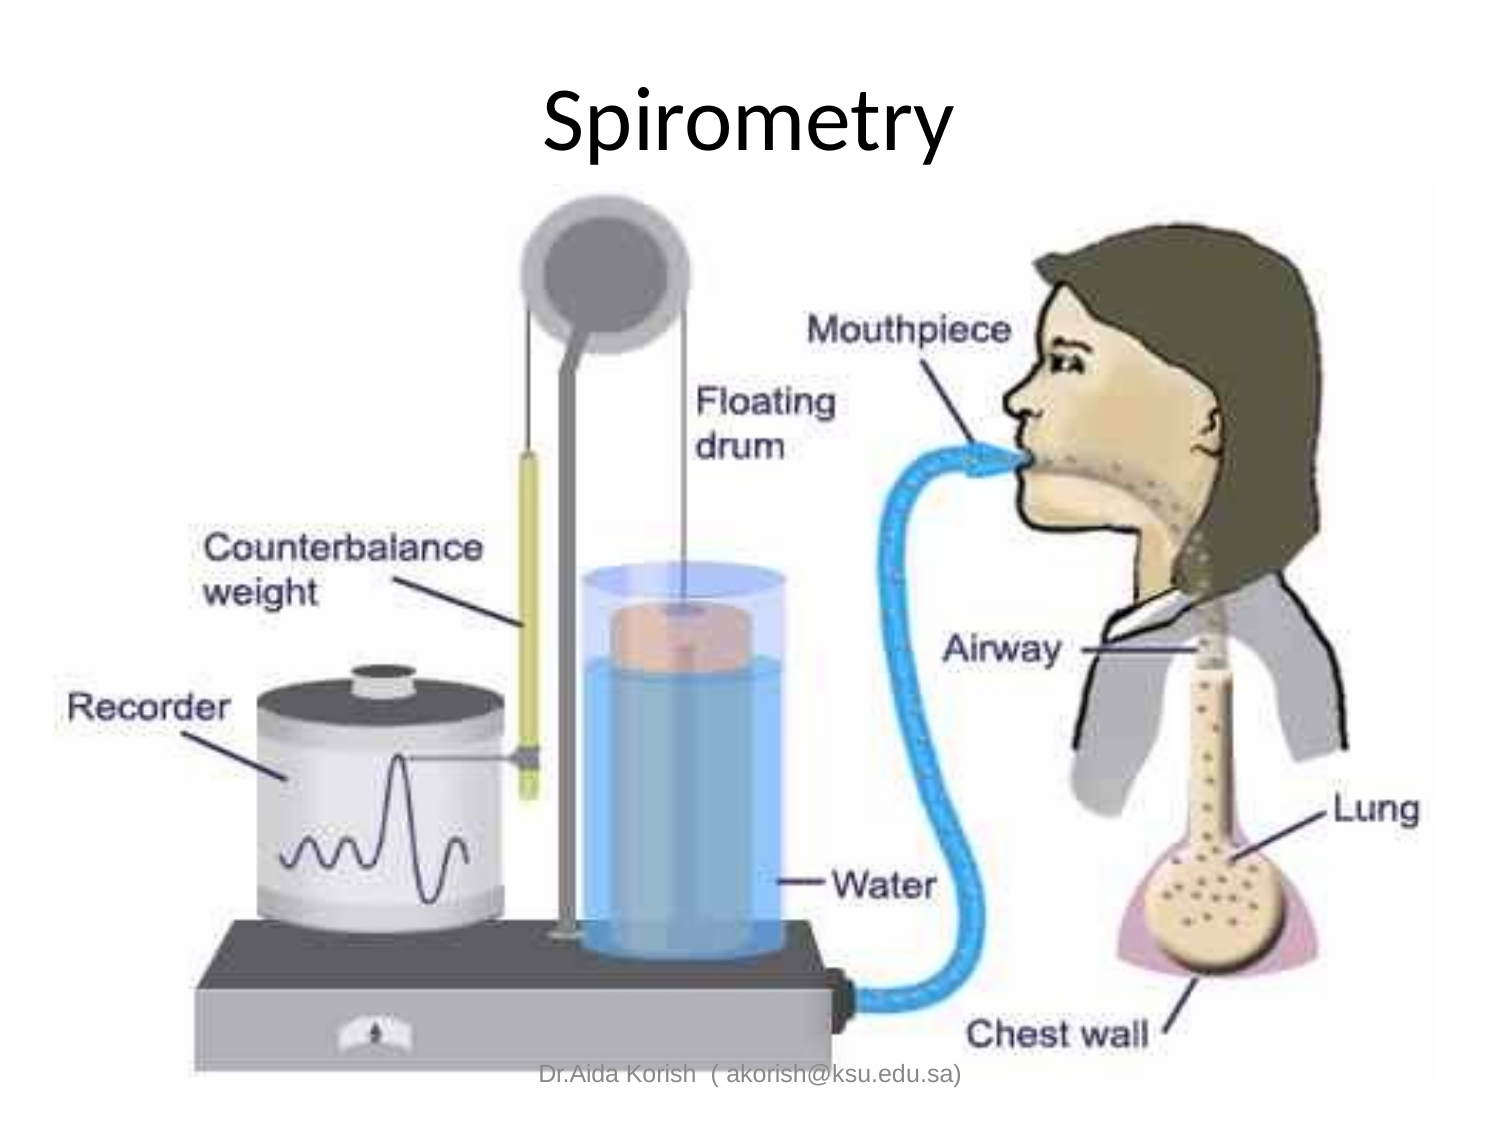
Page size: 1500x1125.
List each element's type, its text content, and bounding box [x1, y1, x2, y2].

title Spirometry [88, 42, 1412, 184]
text_box [53, 184, 1436, 1083]
footer Dr.Aida Korish ( akorish@ksu.edu.sa) [536, 1060, 965, 1125]
